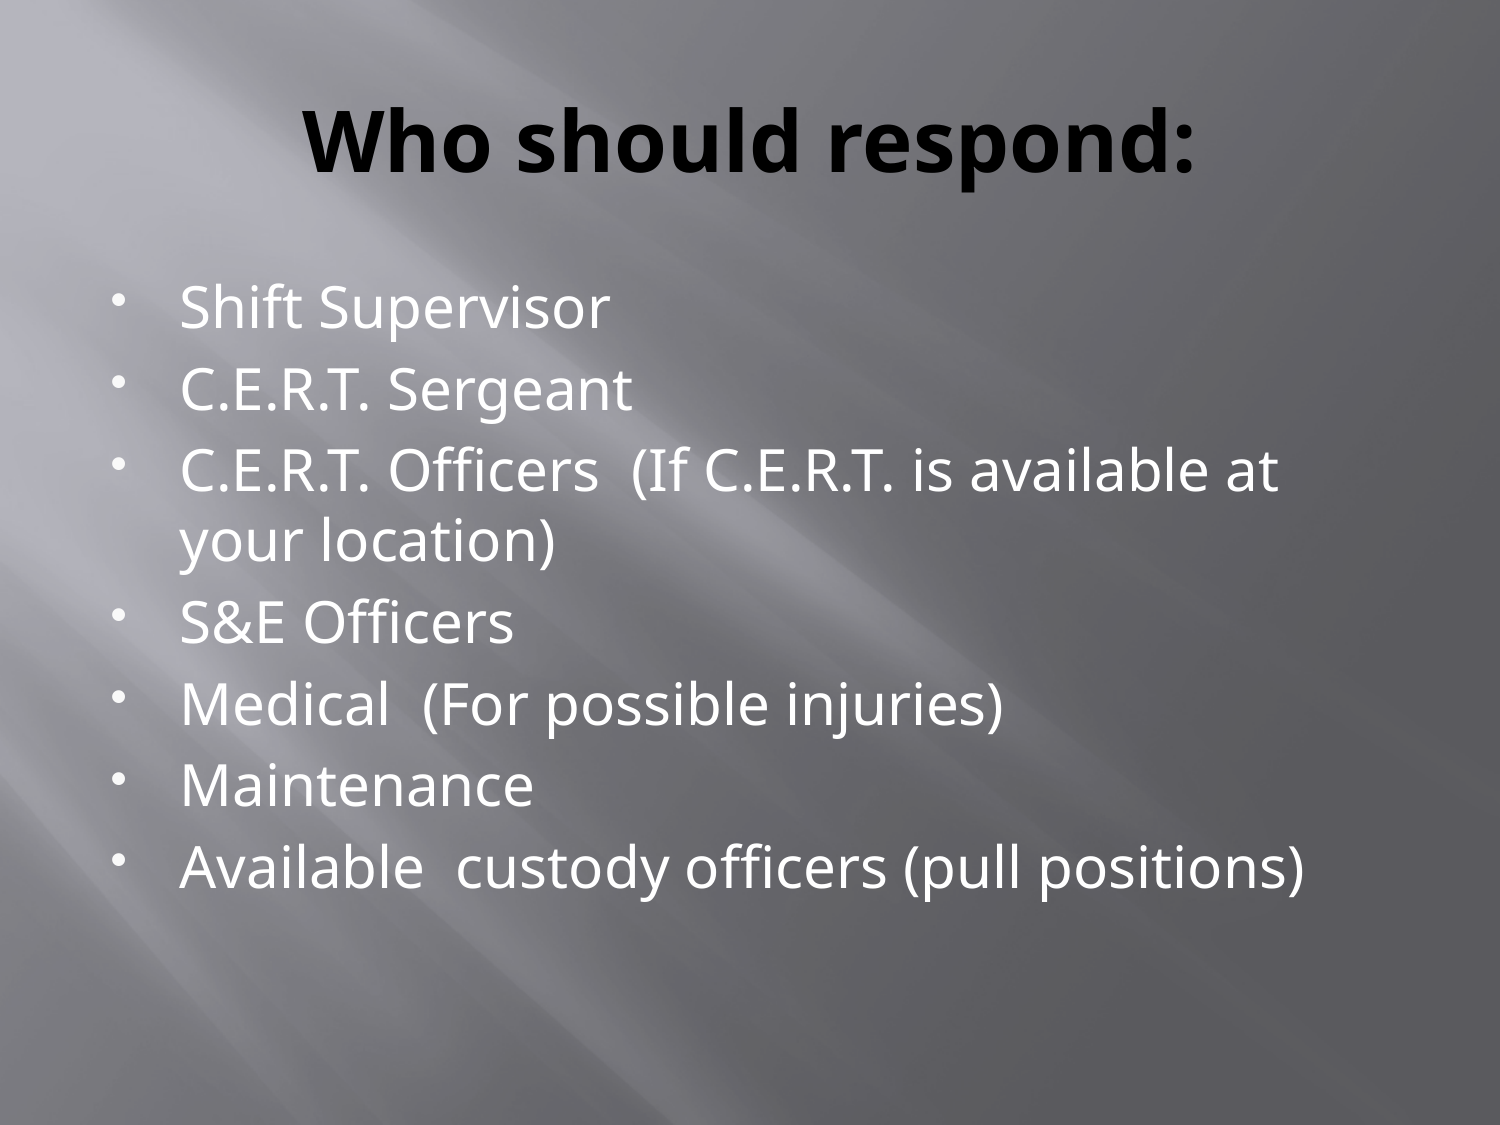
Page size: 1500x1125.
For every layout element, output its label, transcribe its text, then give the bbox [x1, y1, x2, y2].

title Who should respond: [75, 45, 1425, 233]
list Shift Supervisor C.E.R.T. Sergeant C.E.R.T. Officers (If C.E.R.T. is available at your location) S&E Officers Medical (For possible injuries) Maintenance Available custody officers (pull positions) [75, 262, 1425, 1035]
